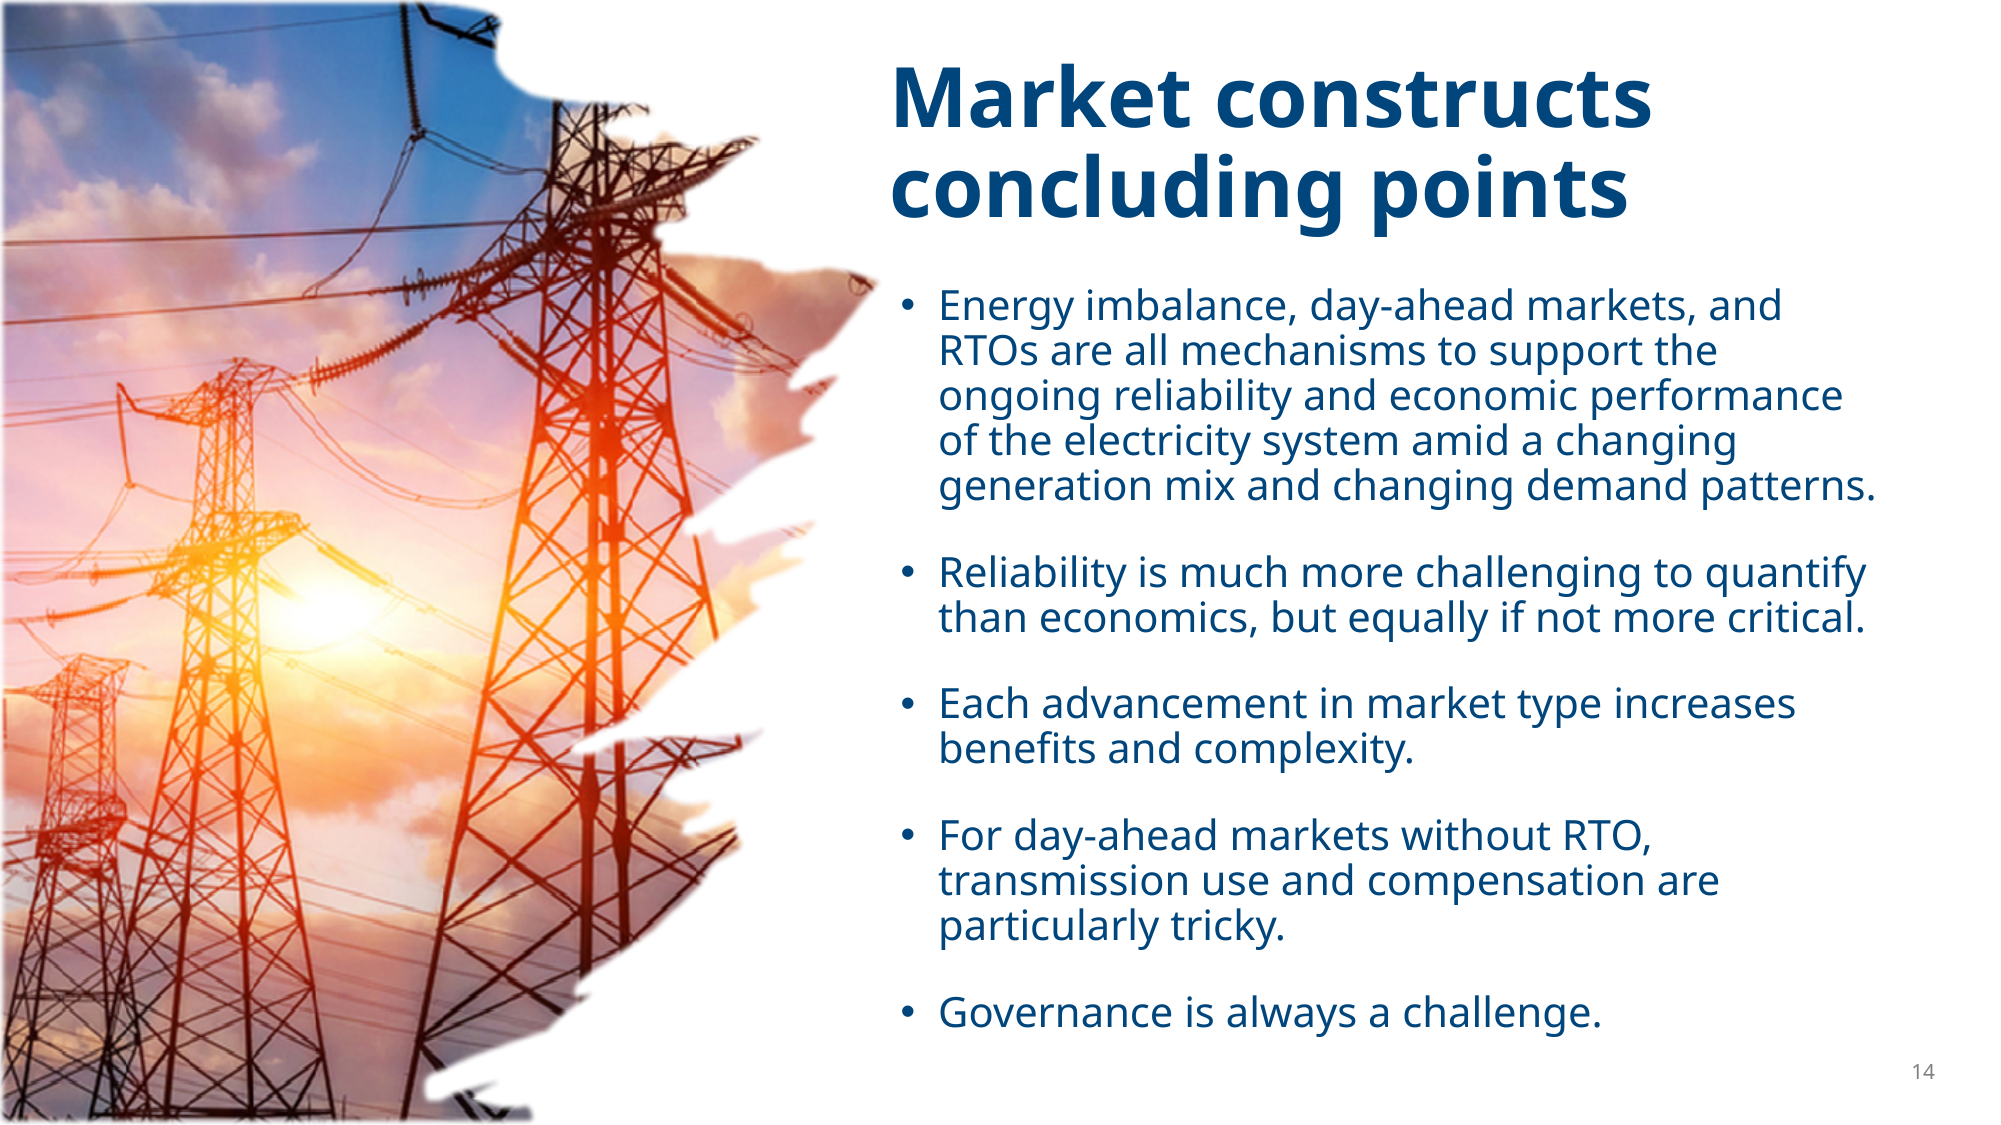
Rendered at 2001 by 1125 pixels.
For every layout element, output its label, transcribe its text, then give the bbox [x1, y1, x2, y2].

picture [0, 0, 886, 1125]
text_box [886, 33, 1702, 252]
slide_number 14 [1862, 1042, 1950, 1103]
list Energy imbalance, day-ahead markets, and RTOs are all mechanisms to support the ongoing reliability and economic performance of the electricity system amid a changing generation mix and changing demand patterns. Reliability is much more challenging to quantify than economics, but equally if not more critical. Each advancement in market type increases benefits and complexity. For day-ahead markets without RTO, transmission use and compensation are particularly tricky. Governance is always a challenge. [886, 276, 1898, 991]
title Market constructs concluding points [886, 37, 1863, 255]
